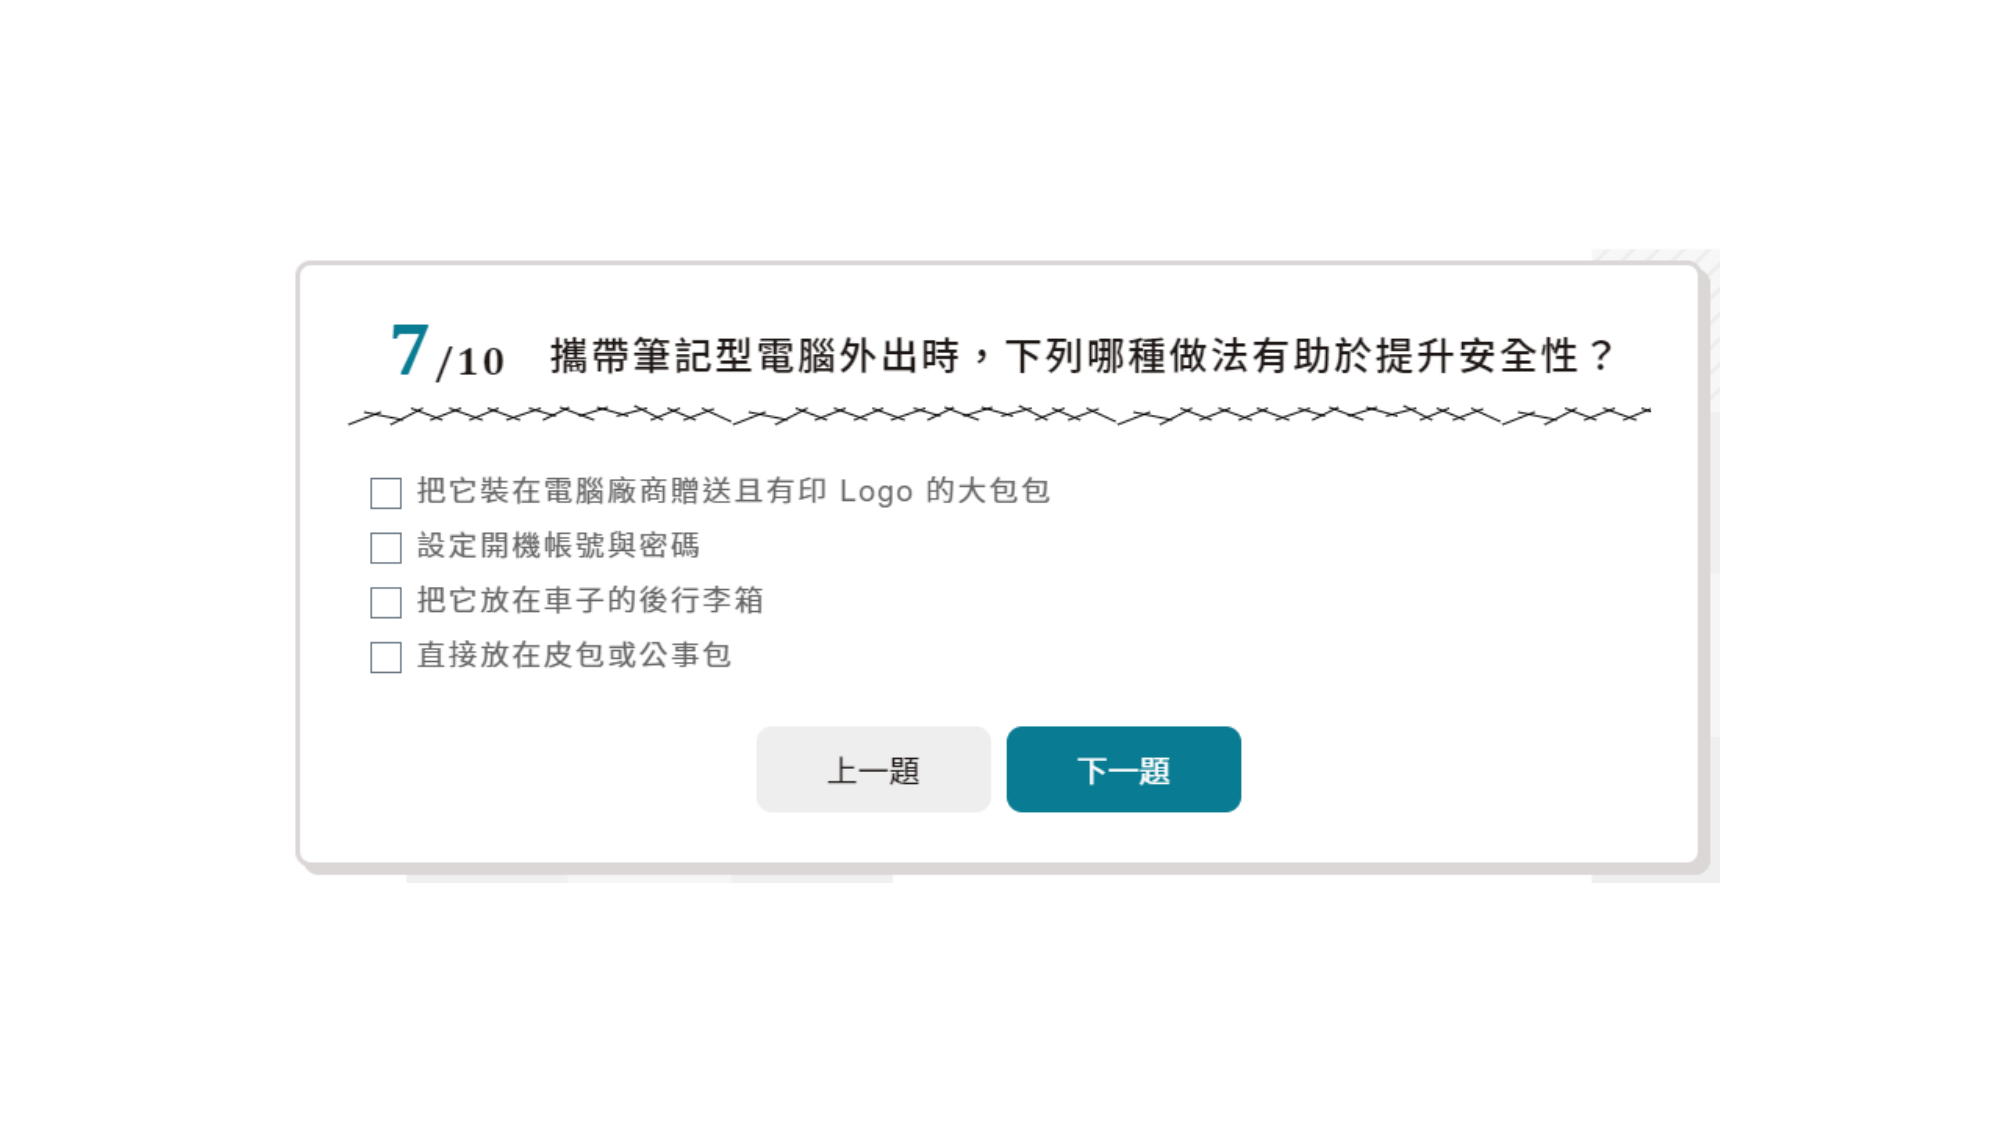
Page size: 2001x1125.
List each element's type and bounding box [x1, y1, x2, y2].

picture [280, 242, 1720, 883]
